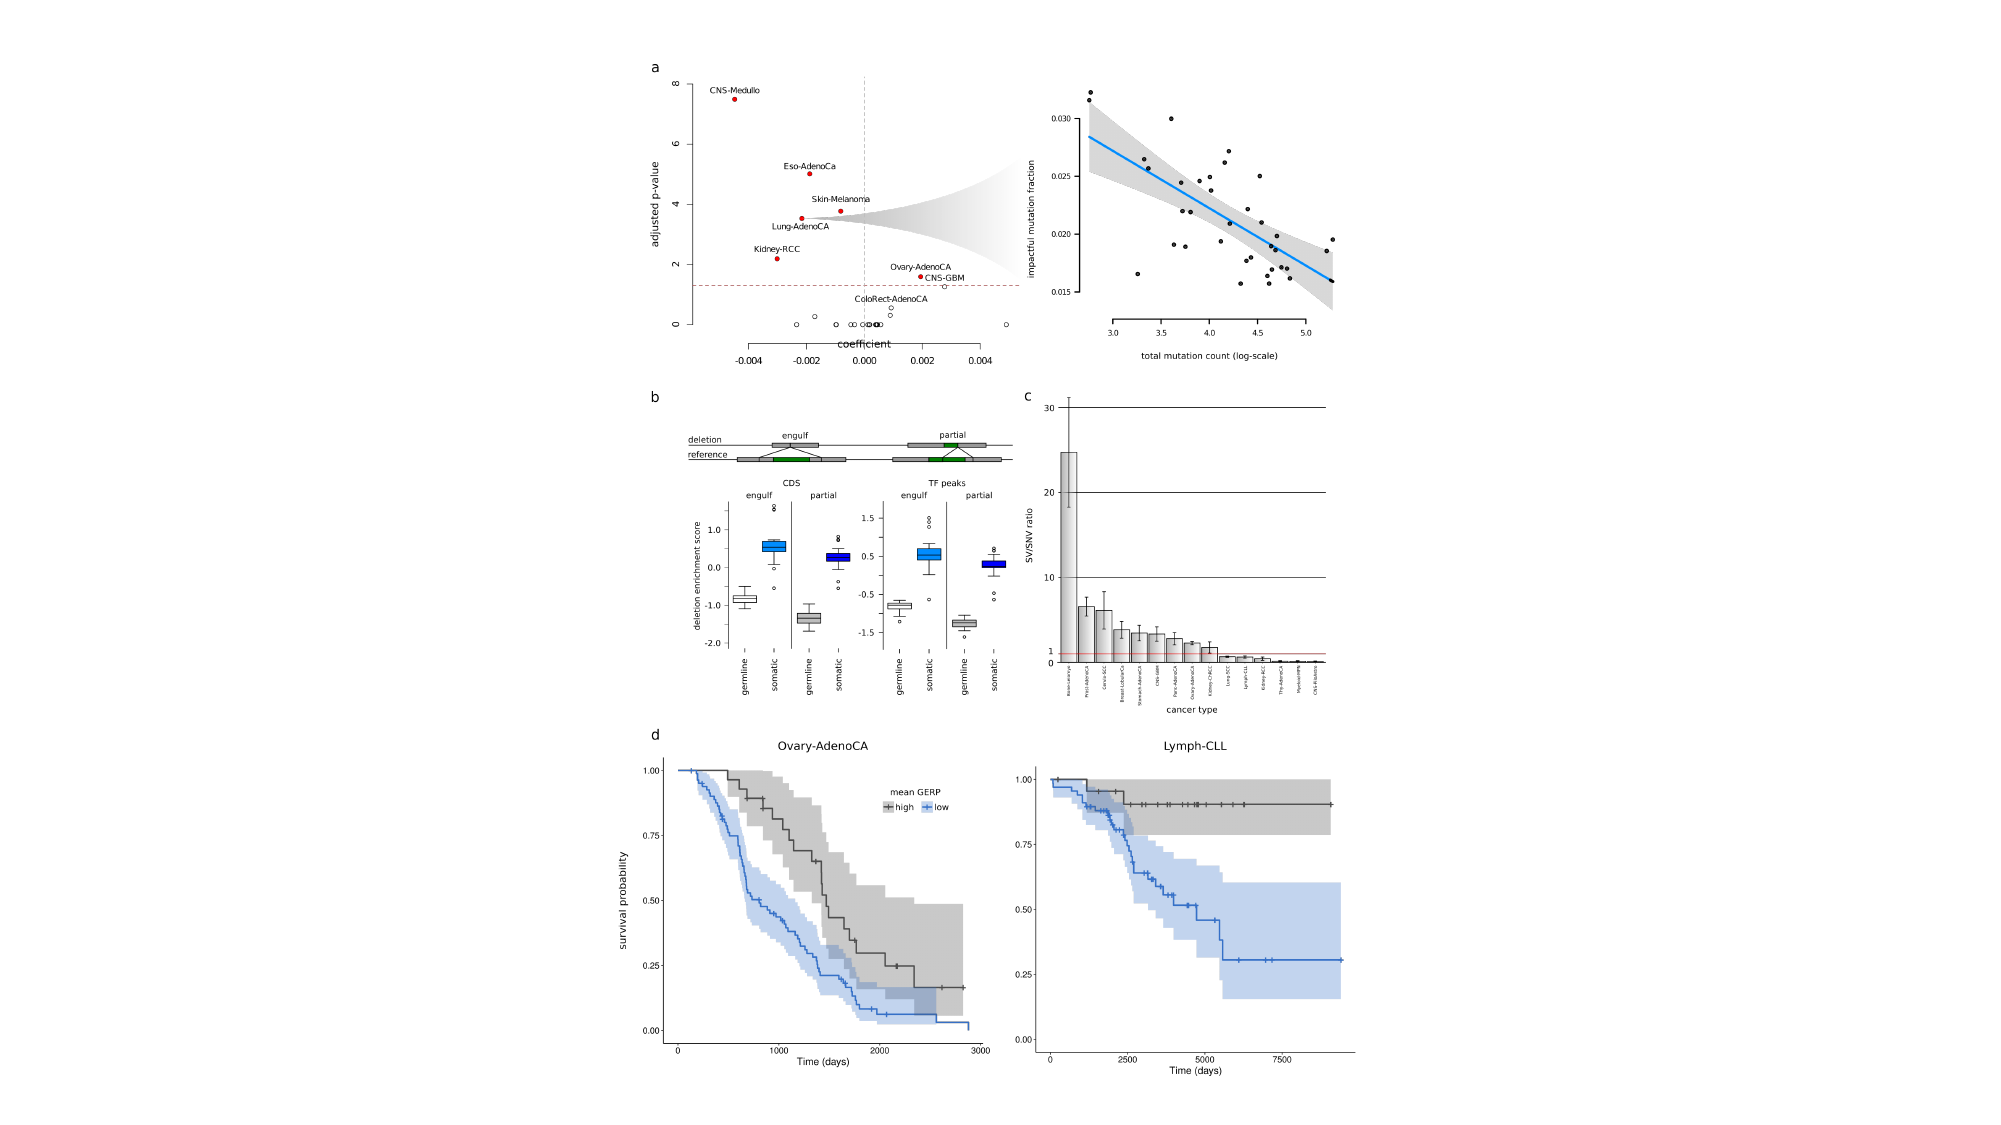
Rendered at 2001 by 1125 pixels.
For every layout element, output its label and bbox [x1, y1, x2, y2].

list [618, 17, 1381, 1077]
